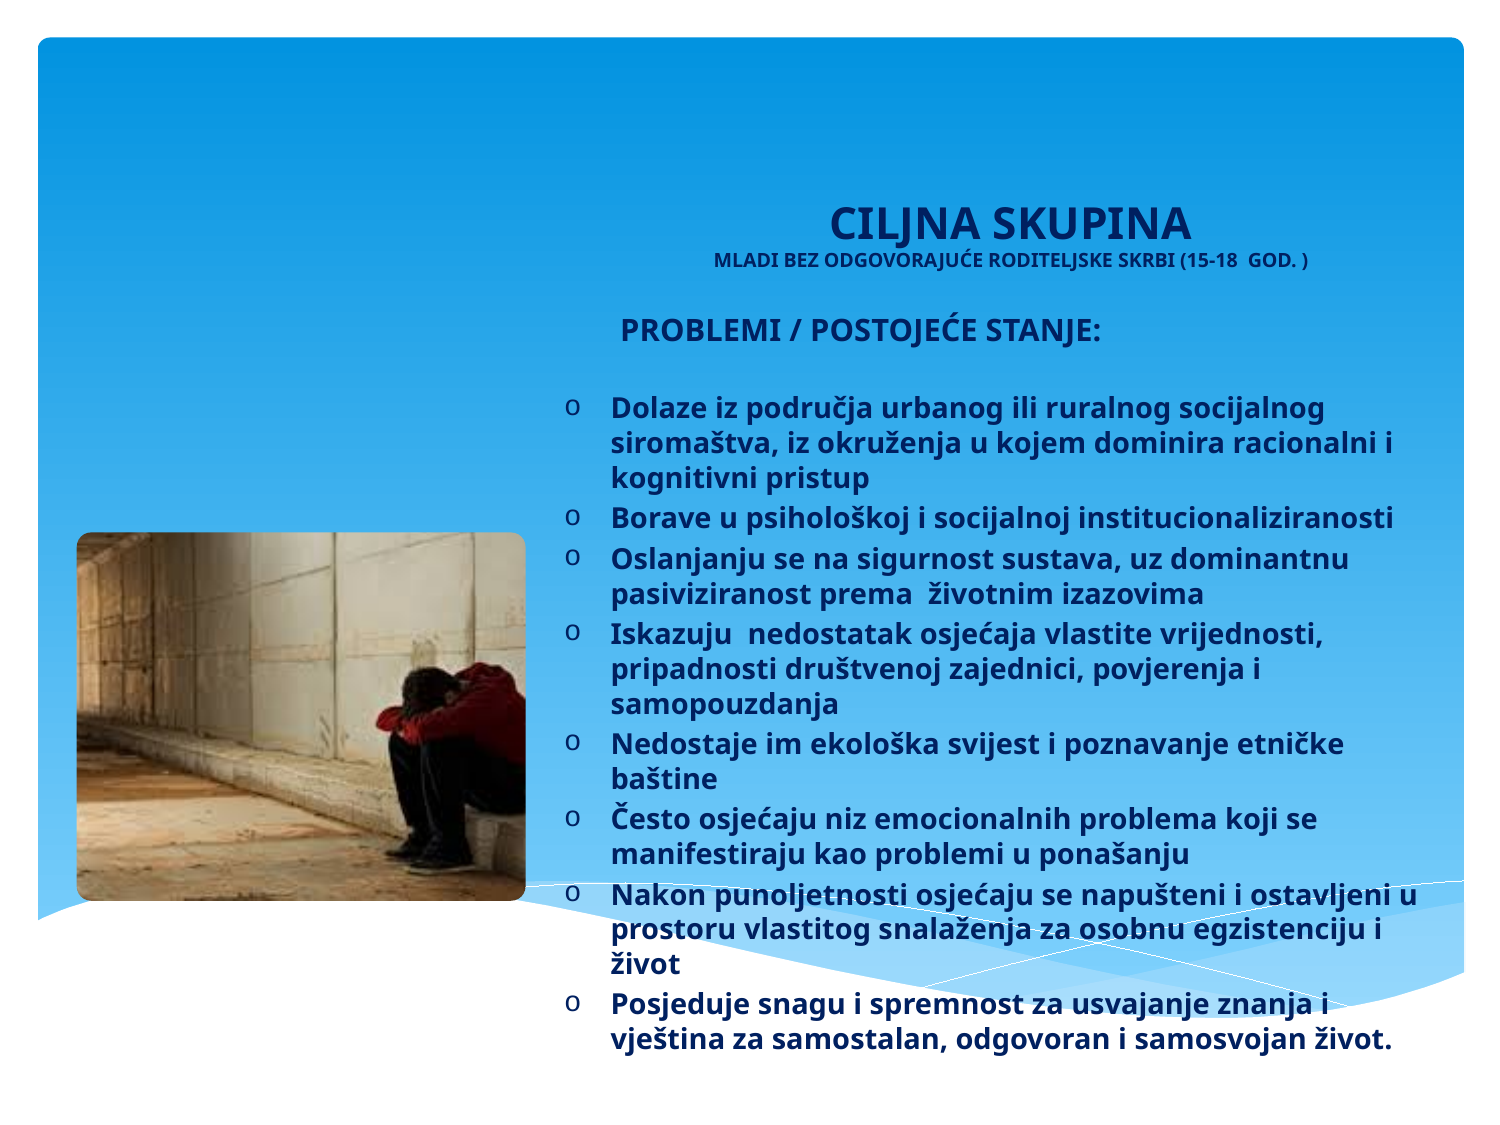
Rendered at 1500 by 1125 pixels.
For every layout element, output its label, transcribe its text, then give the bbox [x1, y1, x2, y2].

list PROBLEMI / POSTOJEĆE STANJE: Dolaze iz područja urbanog ili ruralnog socijalnog siromaštva, iz okruženja u kojem dominira racionalni i kognitivni pristup Borave u psihološkoj i socijalnoj institucionaliziranosti Oslanjanju se na sigurnost sustava, uz dominantnu pasiviziranost prema životnim izazovima Iskazuju nedostatak osjećaja vlastite vrijednosti, pripadnosti društvenoj zajednici, povjerenja i samopouzdanja Nedostaje im ekološka svijest i poznavanje etničke baštine Često osjećaju niz emocionalnih problema koji se manifestiraju kao problemi u ponašanju Nakon punoljetnosti osjećaju se napušteni i ostavljeni u prostoru vlastitog snalaženja za osobnu egzistenciju i život Posjeduje snagu i spremnost za usvajanje znanja i vještina za samostalan, odgovoran i samosvojan život. [549, 302, 1436, 1094]
picture [76, 532, 526, 901]
title CILJNA SKUPINA MLADI BEZ ODGOVORAJUĆE RODITELJSKE SKRBI (15-18 GOD. ) [596, 78, 1425, 302]
